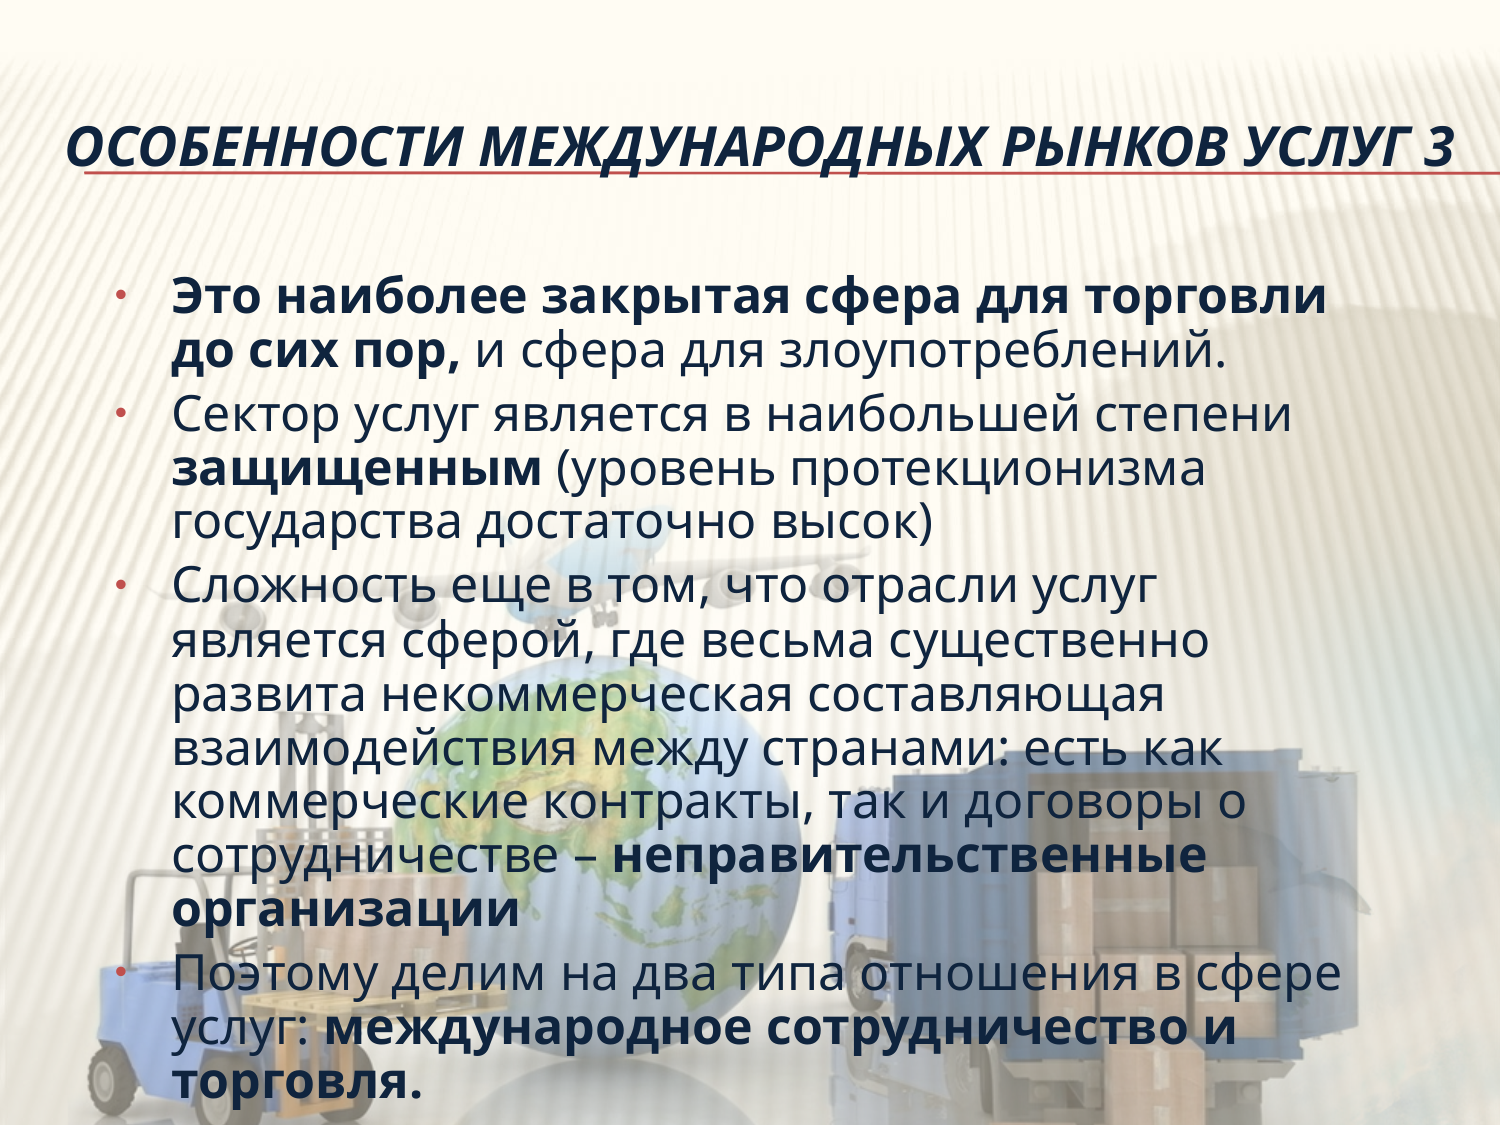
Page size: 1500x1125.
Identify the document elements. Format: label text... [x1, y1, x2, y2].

title Особенности международных рынков услуг 3 [50, 75, 1475, 213]
picture [0, 327, 1500, 1125]
list Это наиболее закрытая сфера для торговли до сих пор, и сфера для злоупотреблений. Сектор услуг является в наибольшей степени защищенным (уровень протекционизма государства достаточно высок) Сложность еще в том, что отрасли услуг является сферой, где весьма существенно развита некоммерческая составляющая взаимодействия между странами: есть как коммерческие контракты, так и договоры о сотрудничестве – неправительственные организации Поэтому делим на два типа отношения в сфере услуг: международное сотрудничество и торговля. [99, 262, 1401, 327]
